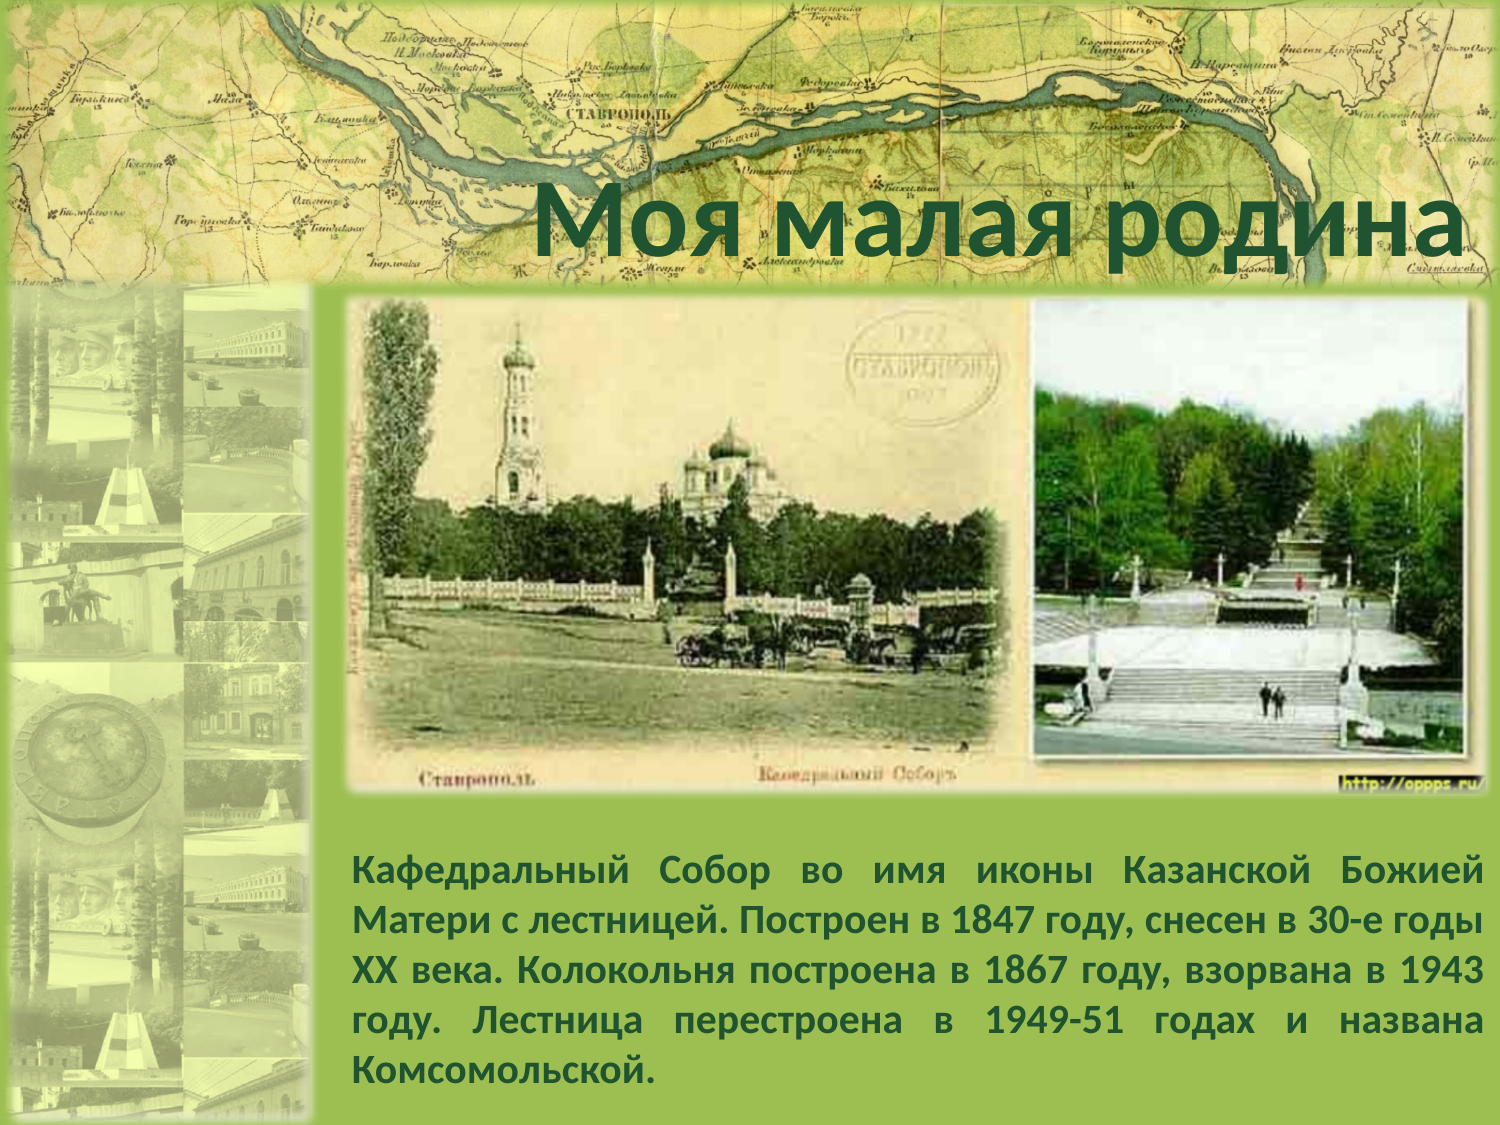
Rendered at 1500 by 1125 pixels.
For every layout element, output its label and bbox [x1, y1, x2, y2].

text_box [0, 0, 1500, 1125]
